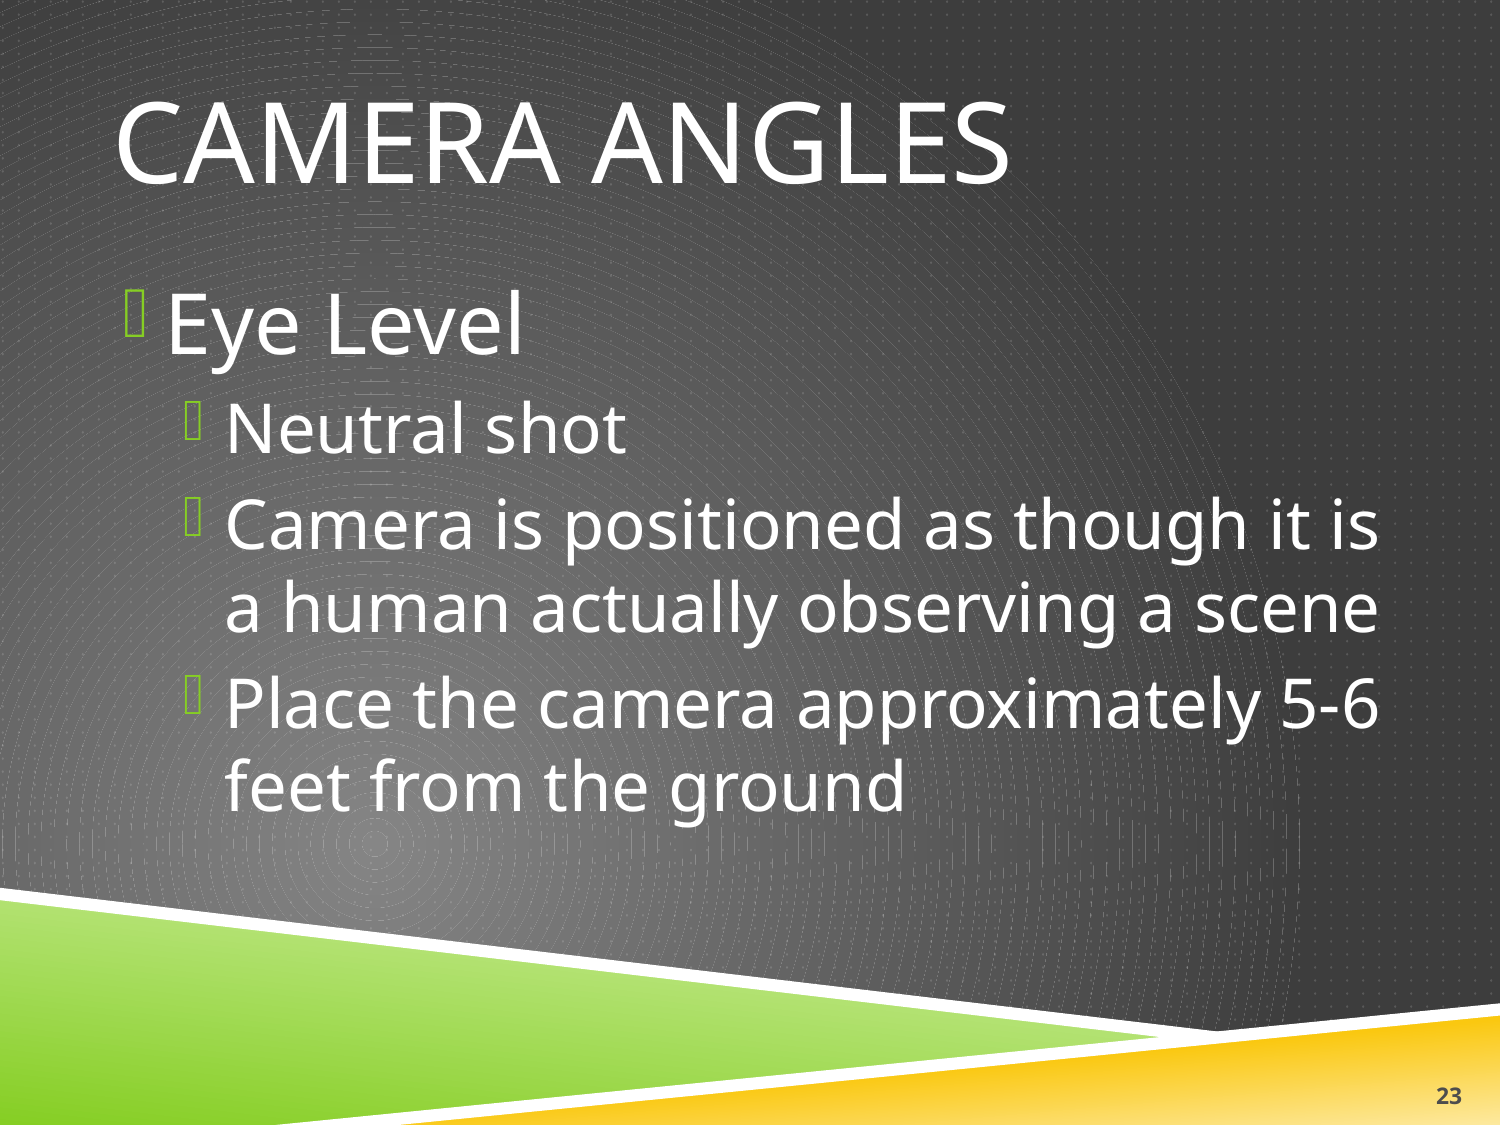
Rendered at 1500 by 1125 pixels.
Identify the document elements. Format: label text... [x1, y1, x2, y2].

slide_number 24 [1387, 1052, 1463, 1113]
list Eye Level Neutral shot Camera is positioned as though it is a human actually observing a scene Place the camera approximately 5-6 feet from the ground [112, 262, 1388, 875]
title Camera Angles [112, 45, 1388, 233]
